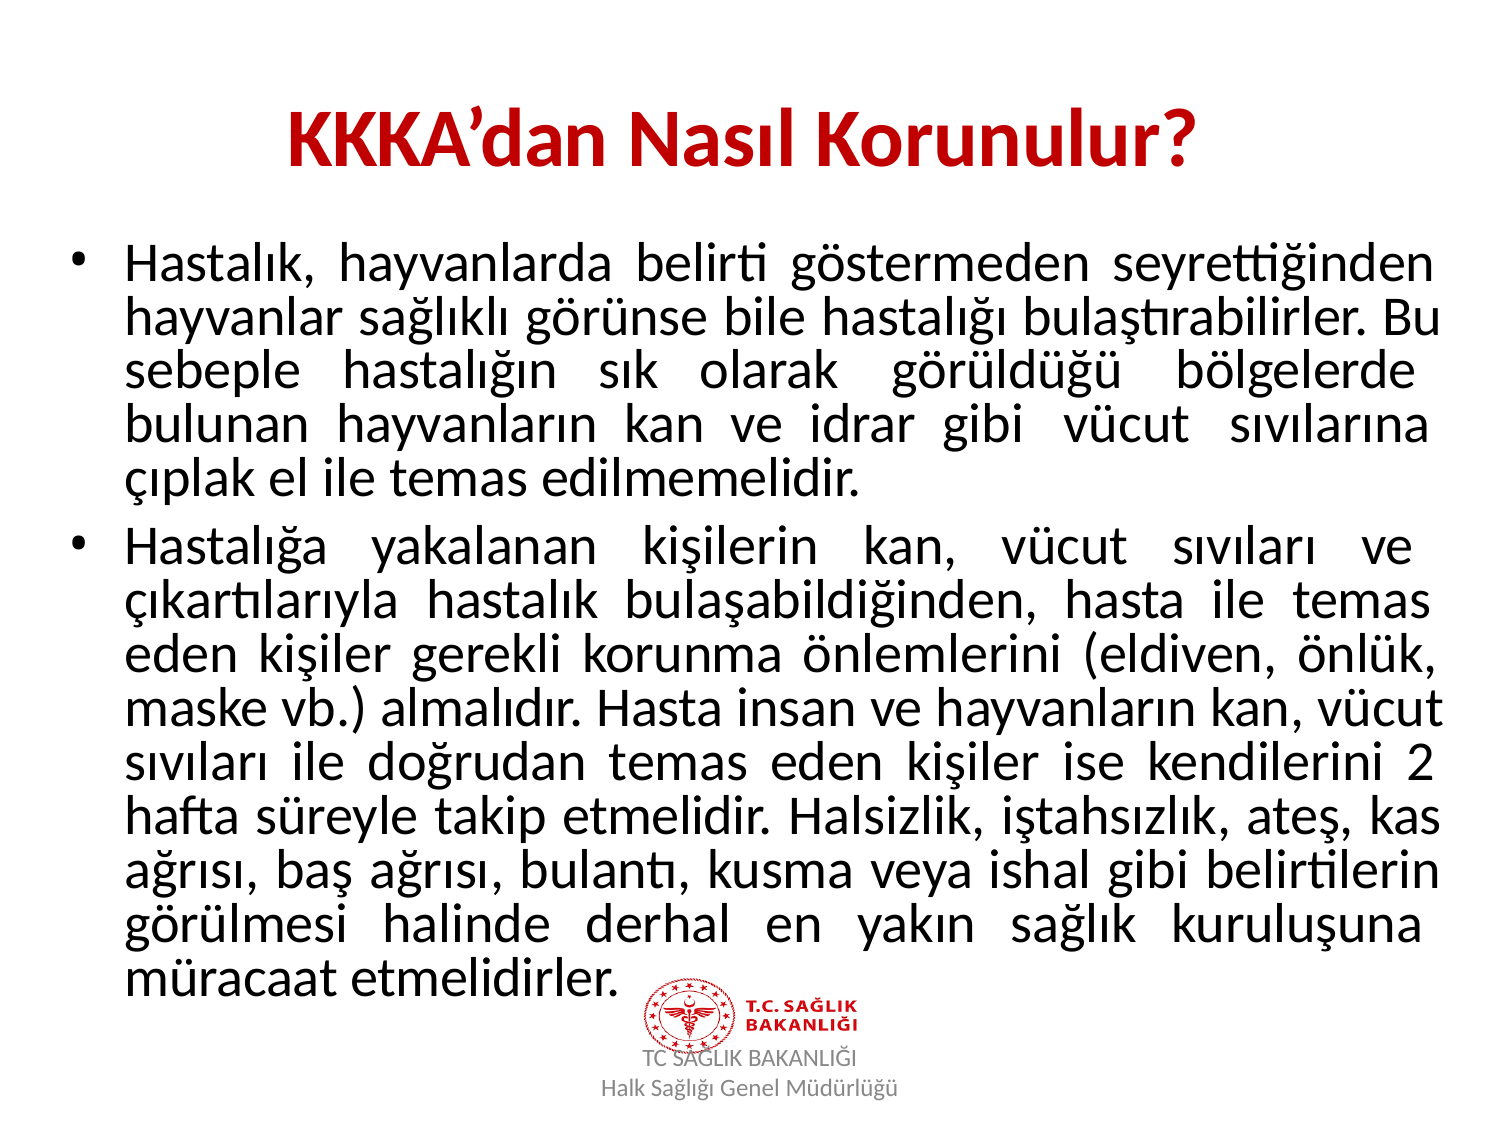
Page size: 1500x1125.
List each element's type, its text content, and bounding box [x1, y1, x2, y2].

footer TC SAĞLIK BAKANLIĞI Halk Sağlığı Genel Müdürlüğü [598, 1045, 902, 1125]
text_box Hastalık, hayvanlarda belirti göstermeden seyrettiğinden hayvanlar sağlıklı görünse bile hastalığı bulaştırabilirler. Bu sebeple hastalığın sık olarak görüldüğü bölgelerde bulunan hayvanların kan ve idrar gibi vücut sıvılarına çıplak el ile temas edilmemelidir. Hastalığa yakalanan kişilerin kan, vücut sıvıları ve çıkartılarıyla hastalık bulaşabildiğinden, hasta ile temas eden kişiler gerekli korunma önlemlerini (eldiven, önlük, maske vb.) almalıdır. Hasta insan ve hayvanların kan, vücut sıvıları ile doğrudan temas eden kişiler ise kendilerini 2 hafta süreyle takip etmelidir. Halsizlik, iştahsızlık, ateş, kas ağrısı, baş ağrısı, bulantı, kusma veya ishal gibi belirtilerin görülmesi halinde derhal en yakın sağlık kuruluşuna müracaat etmelidirler. [65, 222, 1459, 1007]
picture [631, 963, 869, 1067]
title KKKA’dan Nasıl Korunulur? [285, 81, 1215, 222]
